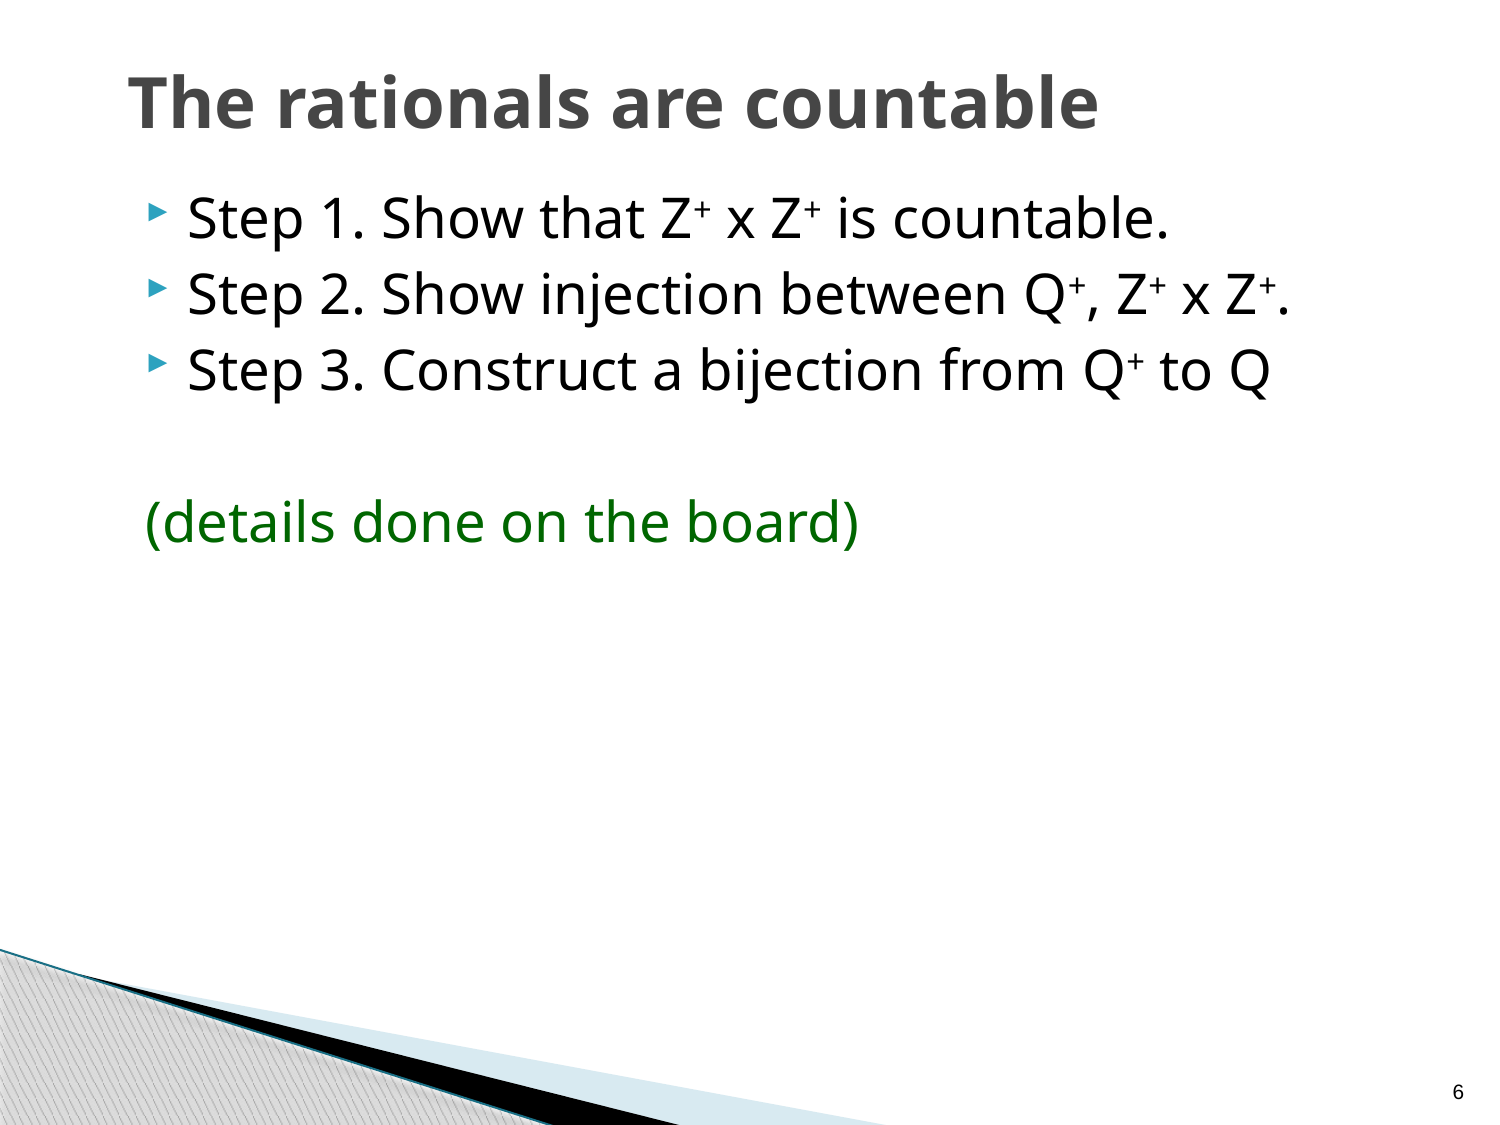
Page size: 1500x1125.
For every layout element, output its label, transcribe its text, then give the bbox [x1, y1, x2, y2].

title The rationals are countable [112, 50, 1388, 150]
list Step 1. Show that Z+ x Z+ is countable. Step 2. Show injection between Q+, Z+ x Z+. Step 3. Construct a bijection from Q+ to Q (details done on the board) [112, 174, 1388, 1001]
slide_number 6 [1418, 1051, 1479, 1112]
